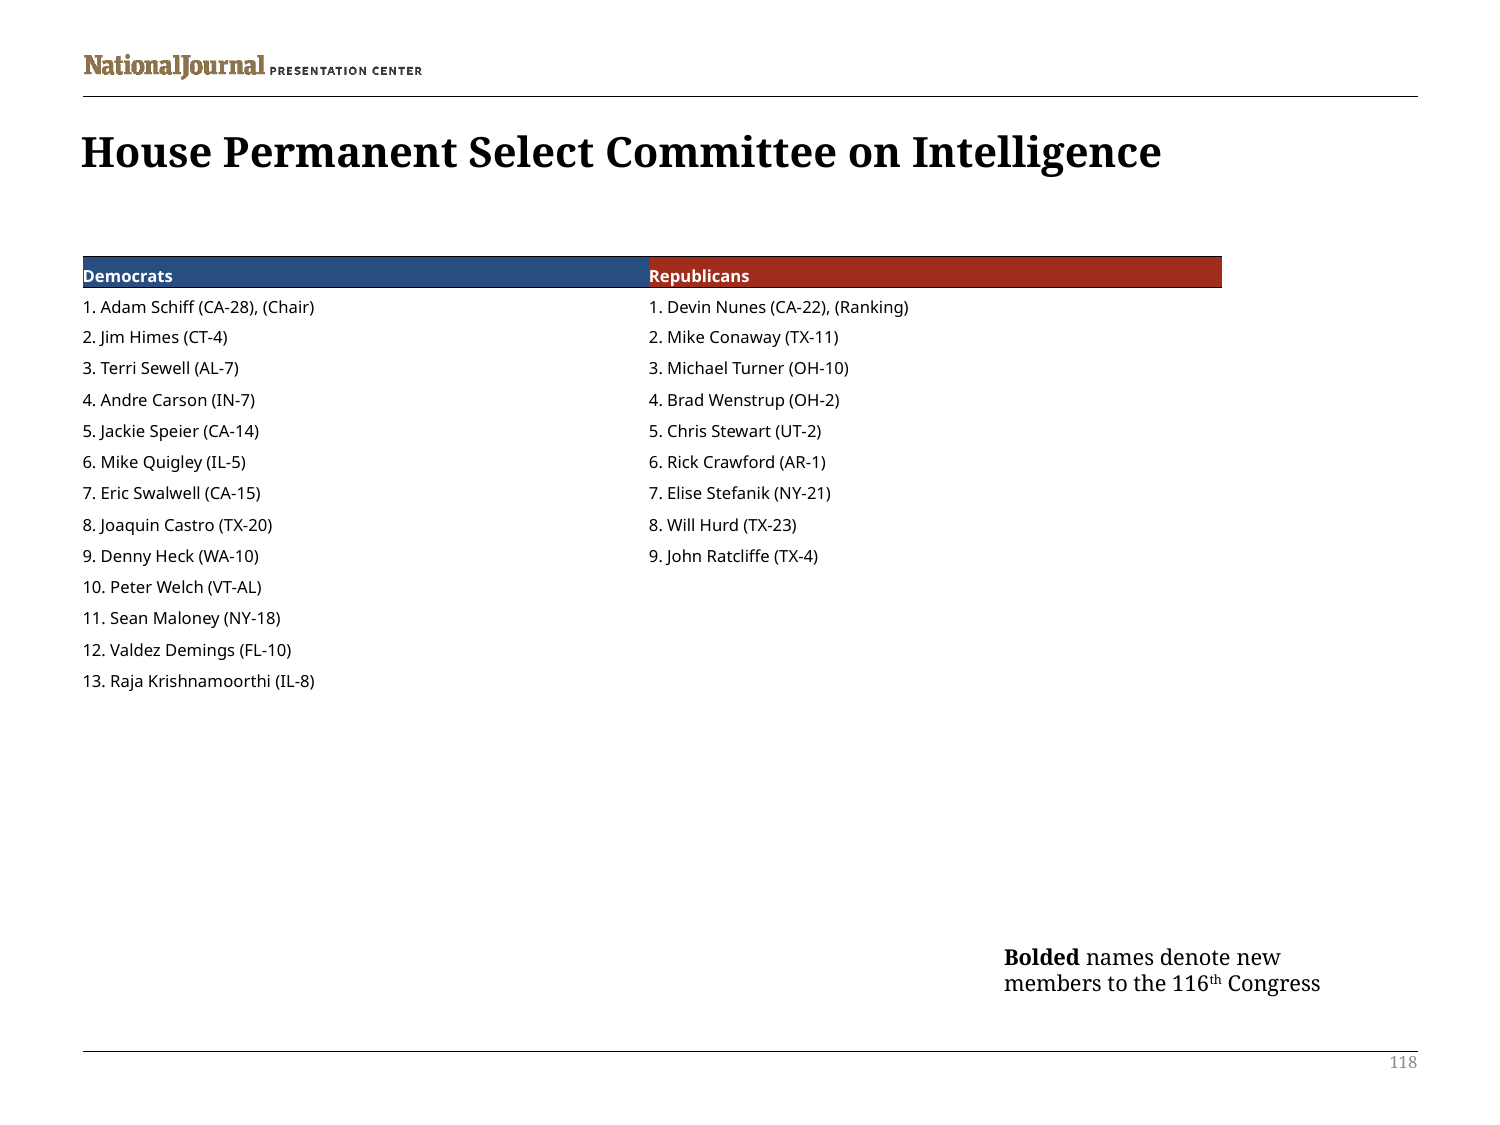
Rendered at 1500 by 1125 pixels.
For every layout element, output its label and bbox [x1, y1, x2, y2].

text_box [989, 936, 1395, 1004]
table_cell [83, 288, 1222, 692]
table_header [83, 257, 1222, 287]
picture [82, 44, 424, 90]
title [65, 124, 1446, 230]
slide_number [1059, 1033, 1433, 1094]
